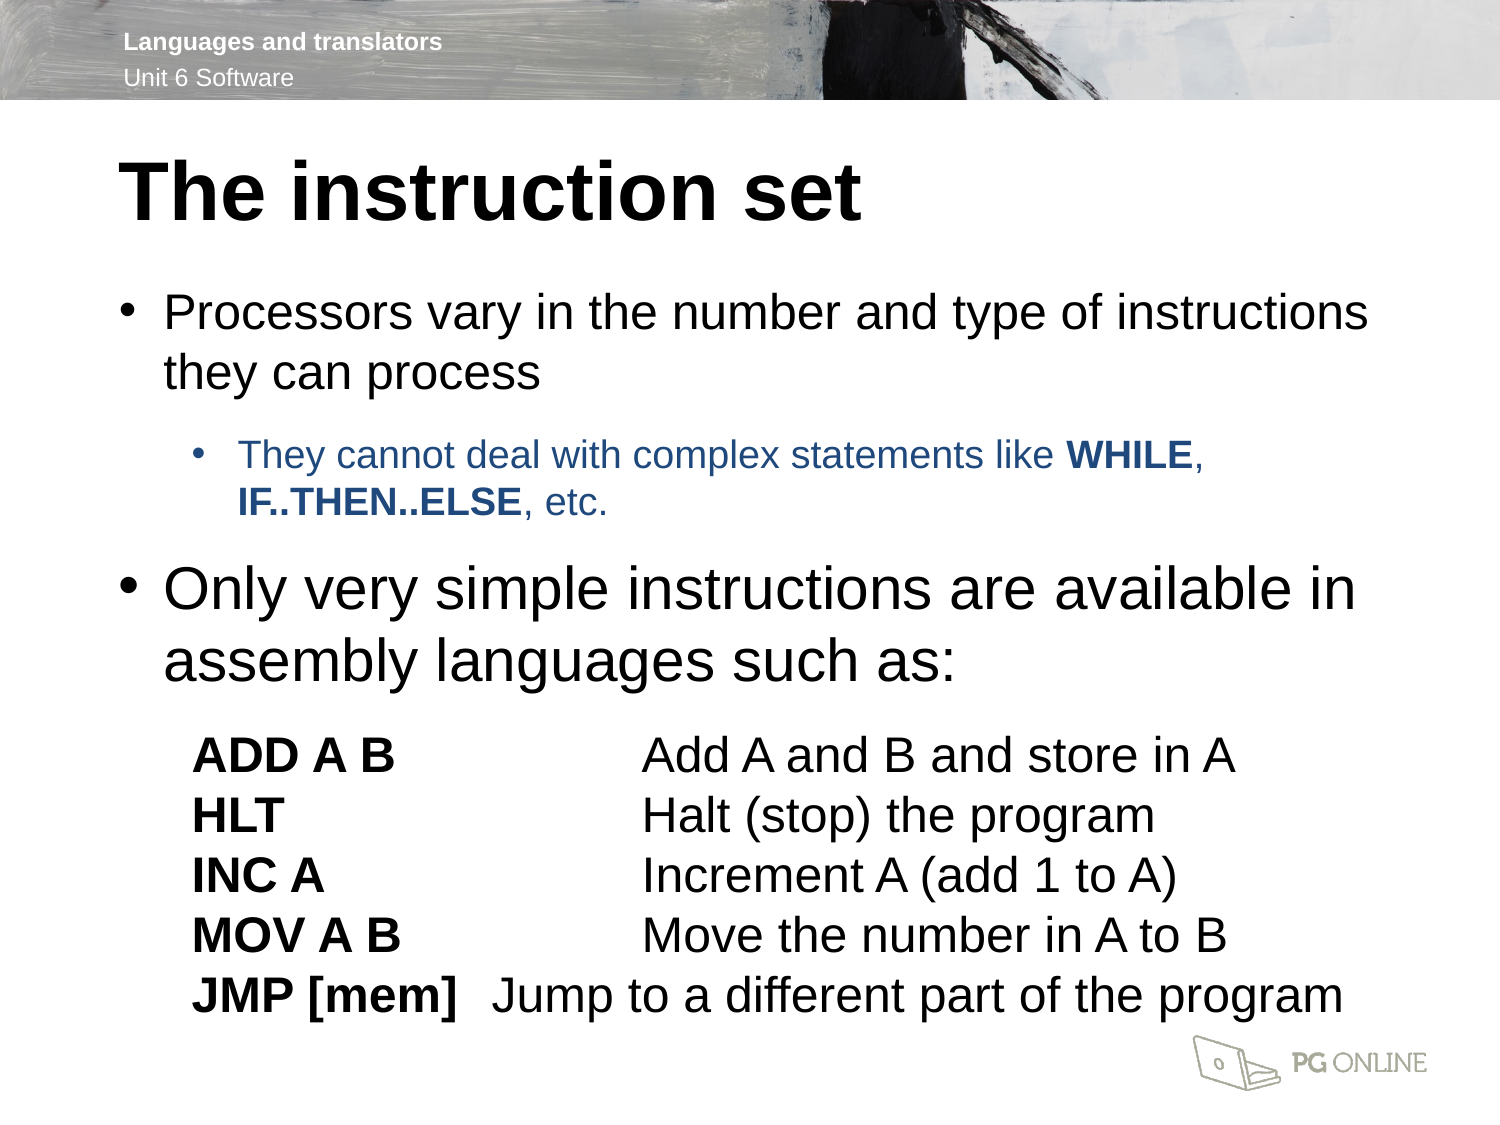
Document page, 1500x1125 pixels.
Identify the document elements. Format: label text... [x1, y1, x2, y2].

picture [1398, 1035, 1427, 1091]
list Processors vary in the number and type of instructions they can process They cannot deal with complex statements like WHILE, IF..THEN..ELSE, etc. Only very simple instructions are available in assembly languages such as: ADD A B Add A and B and store in A HLT Halt (stop) the program INC A Increment A (add 1 to A) MOV A B Move the number in A to B JMP [mem] Jump to a different part of the program [118, 279, 1398, 1125]
list The instruction set [118, 148, 1401, 259]
picture [0, 0, 1500, 100]
